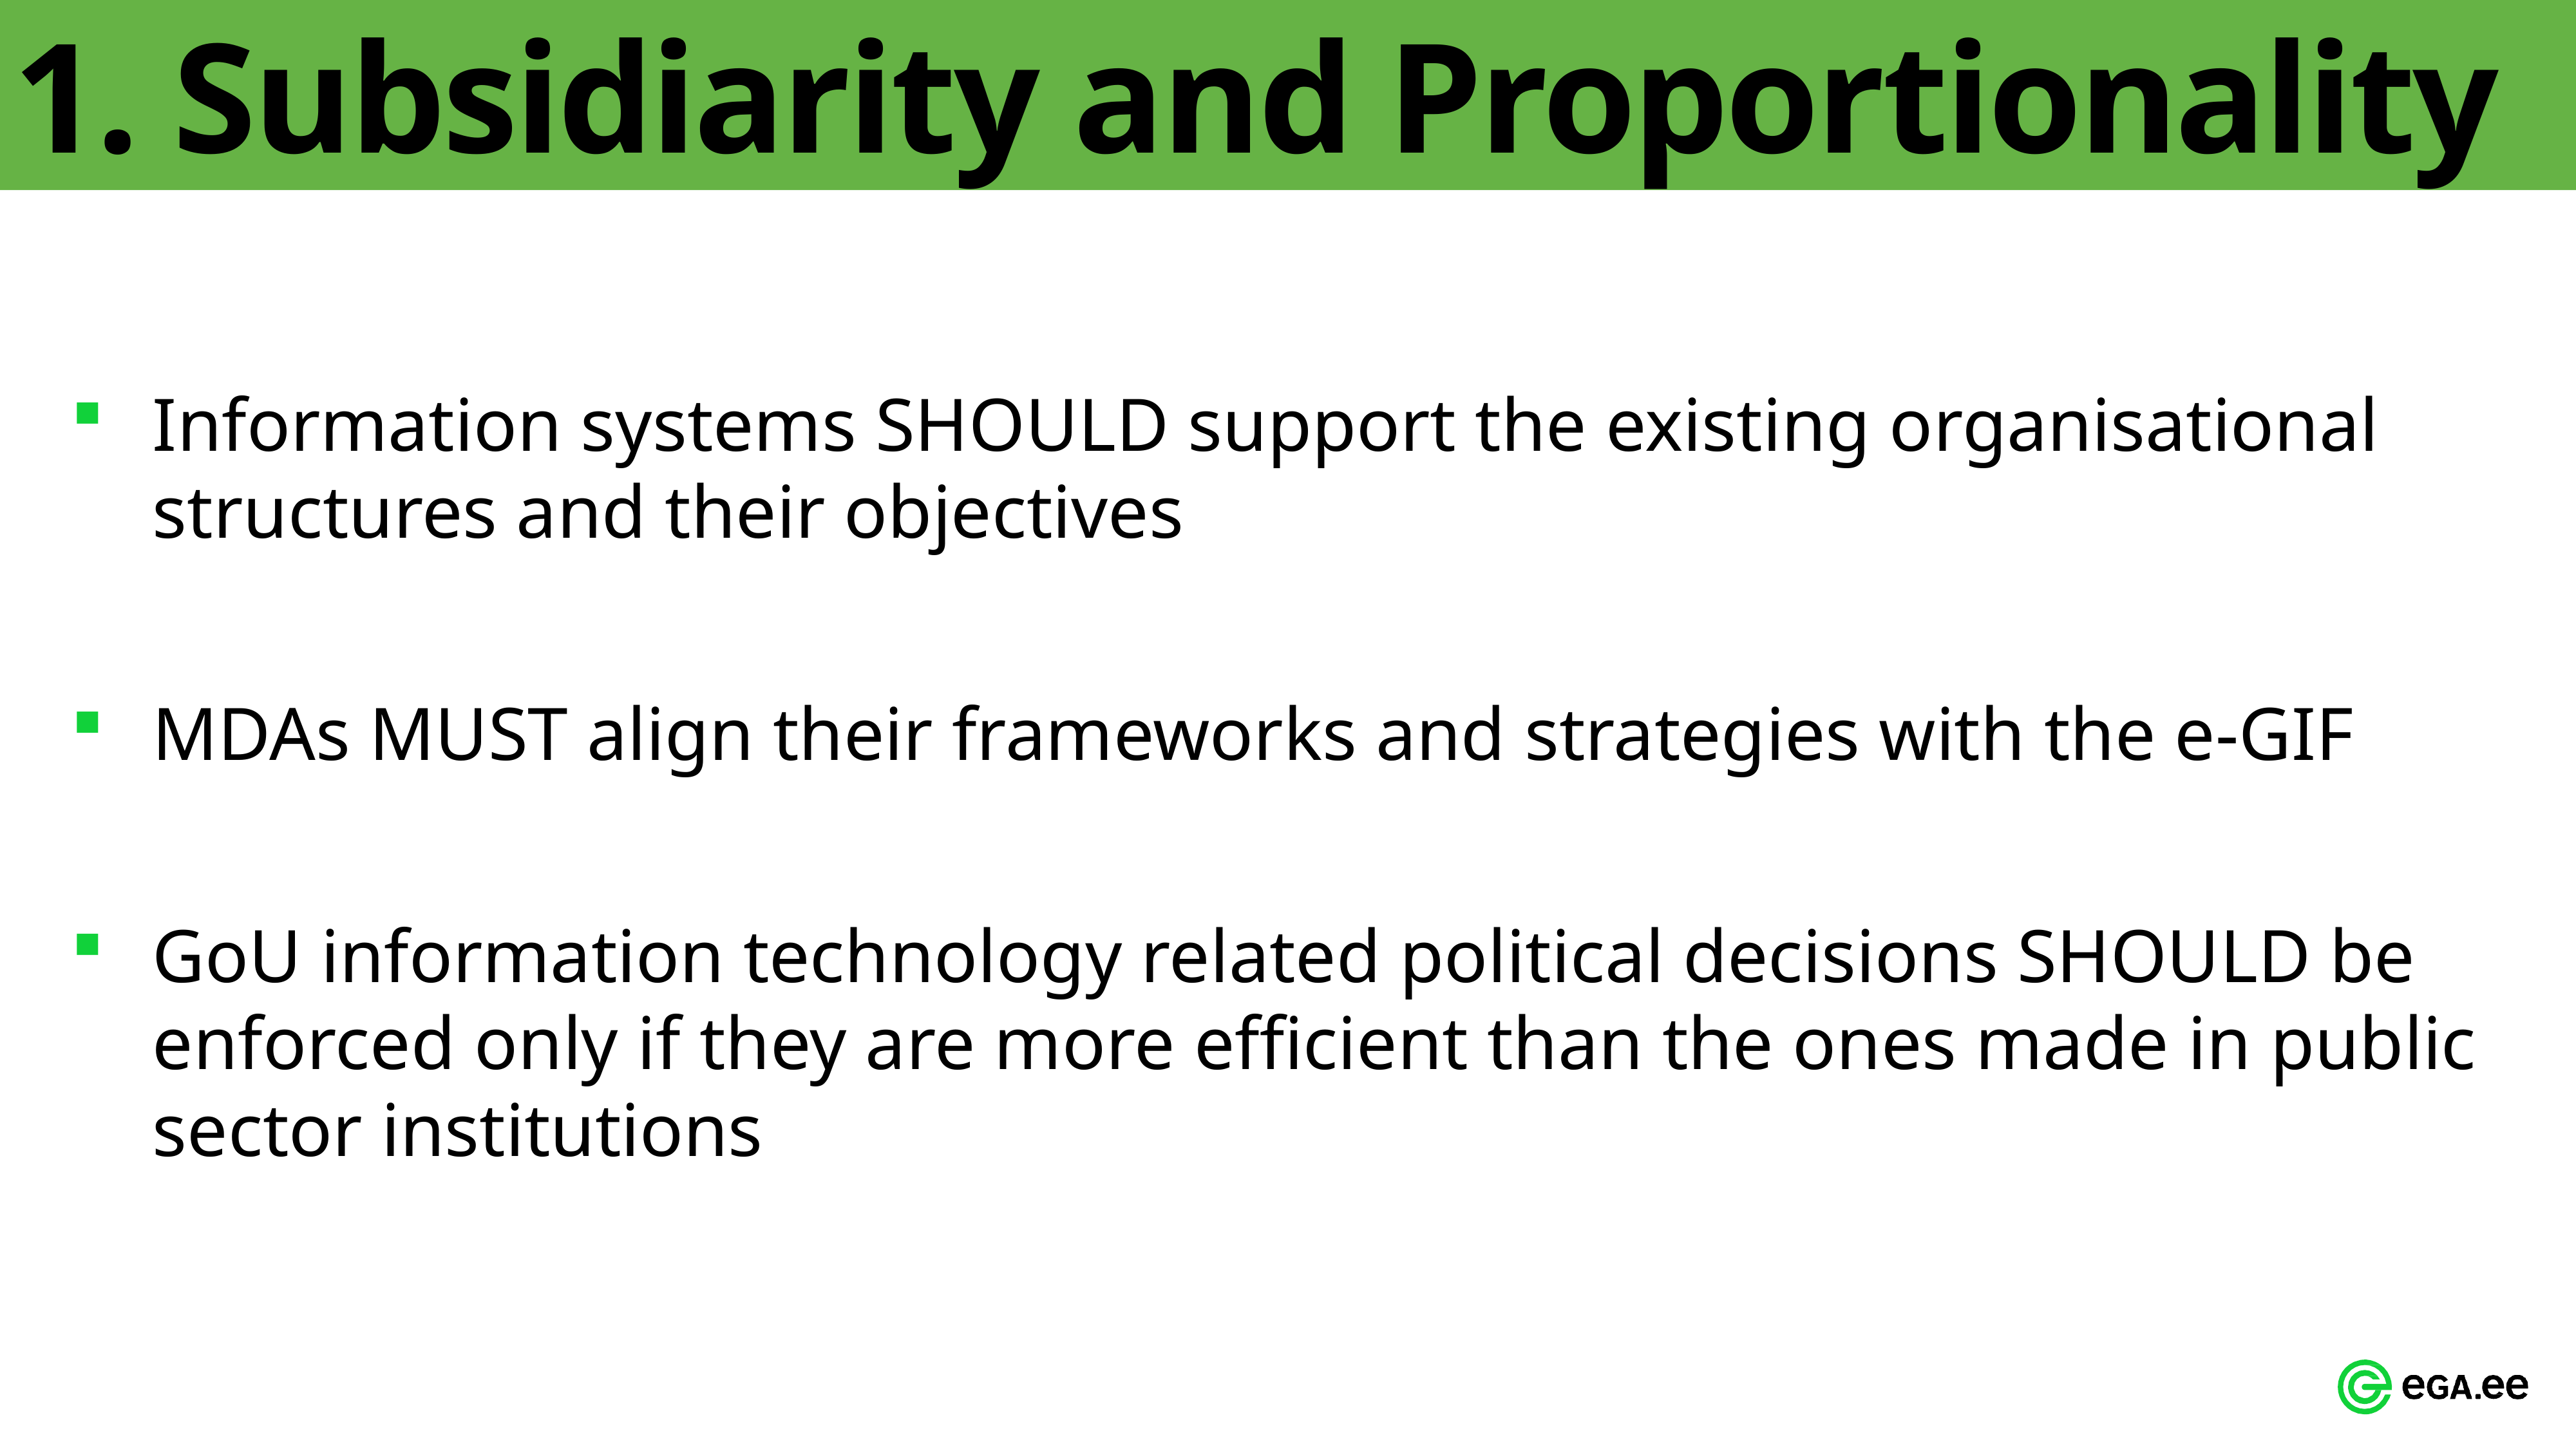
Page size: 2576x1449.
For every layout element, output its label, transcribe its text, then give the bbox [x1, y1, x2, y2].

picture [2506, 1375, 2528, 1399]
title 1. Subsidiarity and Proportionality [7, 11, 2576, 189]
picture [2402, 1375, 2425, 1399]
list Information systems SHOULD support the existing organisational structures and their objectives MDAs MUST align their frameworks and strategies with the e-GIF GoU information technology related political decisions SHOULD be enforced only if they are more efficient than the ones made in public sector institutions [65, 373, 2511, 1189]
picture [2427, 1375, 2472, 1399]
